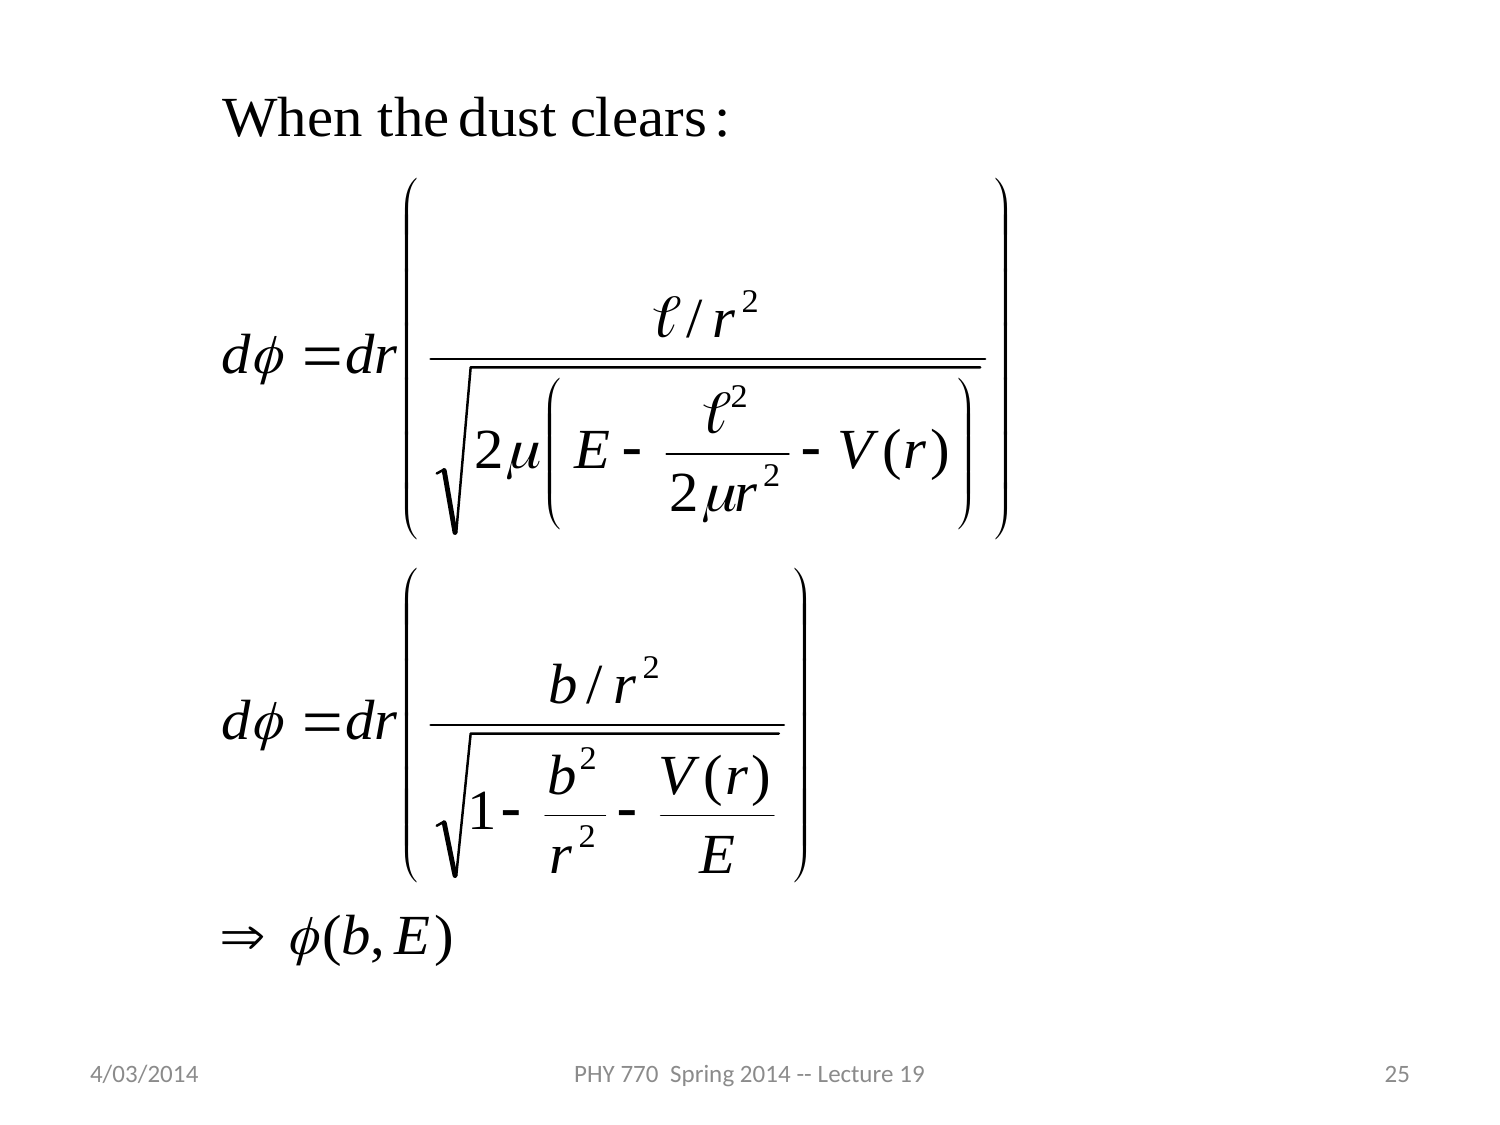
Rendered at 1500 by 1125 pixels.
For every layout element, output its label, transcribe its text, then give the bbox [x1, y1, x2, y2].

slide_number 25 [1074, 1042, 1425, 1103]
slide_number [75, 1042, 425, 1103]
footer PHY 770 Spring 2014 -- Lecture 19 [512, 1042, 988, 1103]
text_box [212, 87, 1026, 977]
